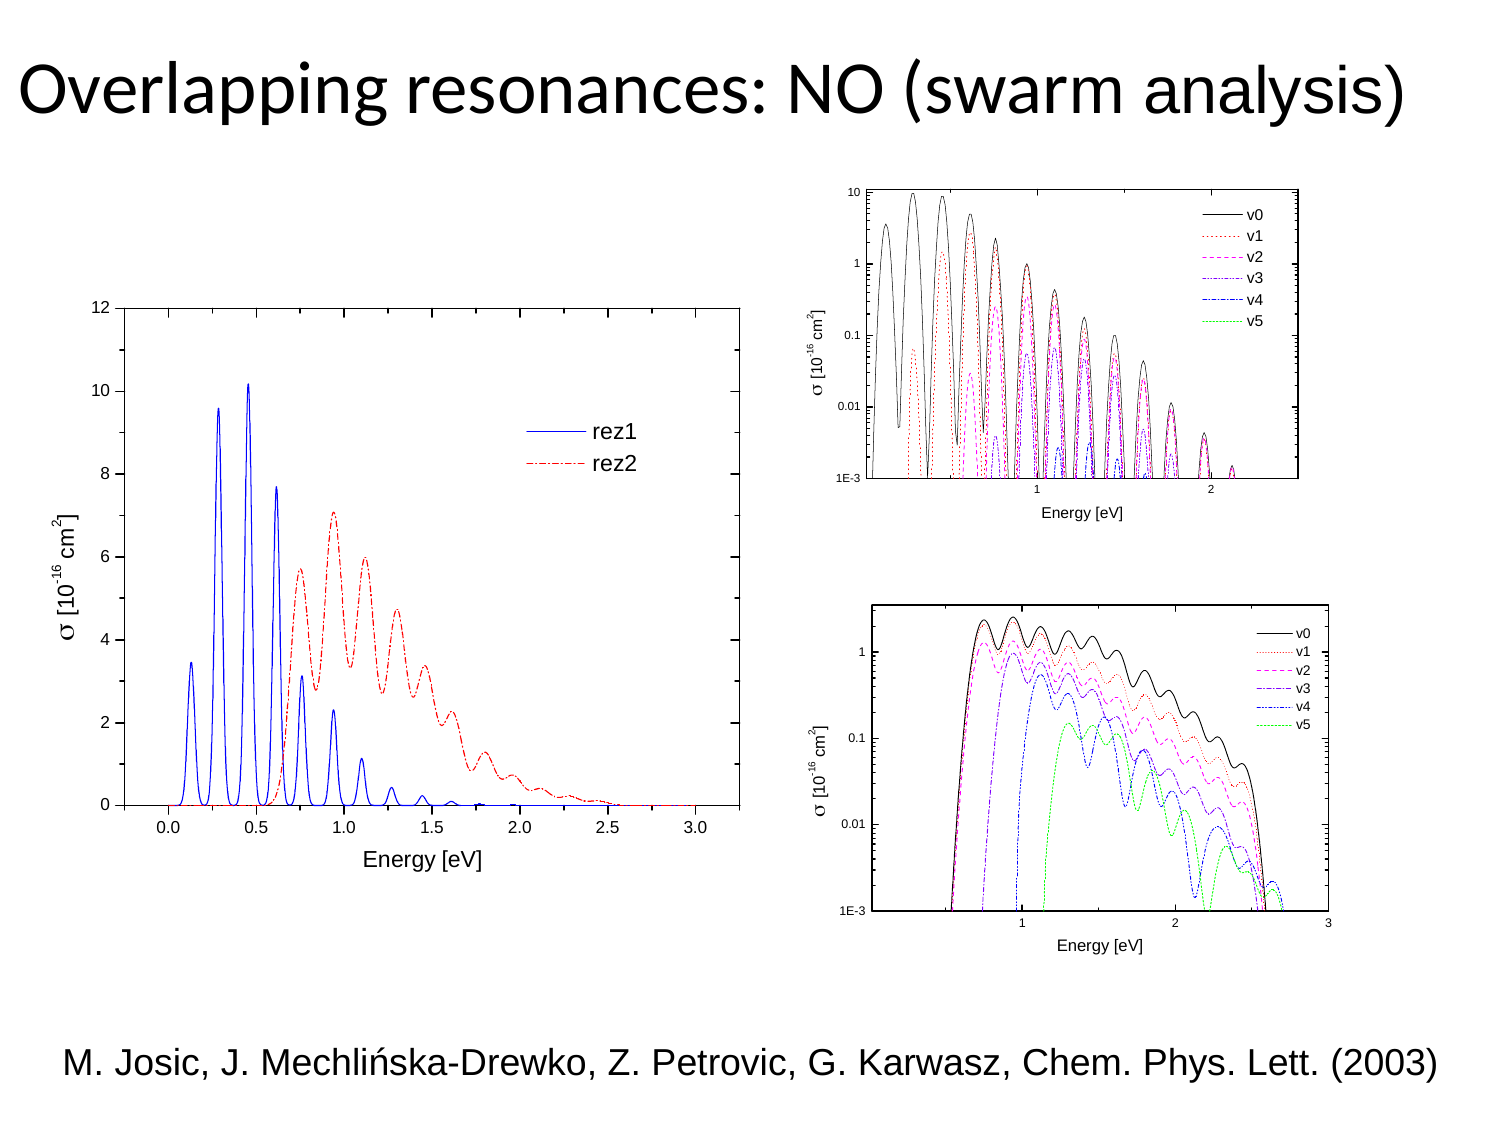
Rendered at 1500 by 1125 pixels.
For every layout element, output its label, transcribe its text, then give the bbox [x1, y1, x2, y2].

text_box Overlapping resonances: NO (swarm analysis) [0, 0, 1425, 204]
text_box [774, 149, 1338, 552]
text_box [774, 574, 1363, 988]
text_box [0, 250, 788, 923]
text_box M. Josic, J. Mechlińska-Drewko, Z. Petrovic, G. Karwasz, Chem. Phys. Lett. (2003) [47, 1030, 1455, 1091]
